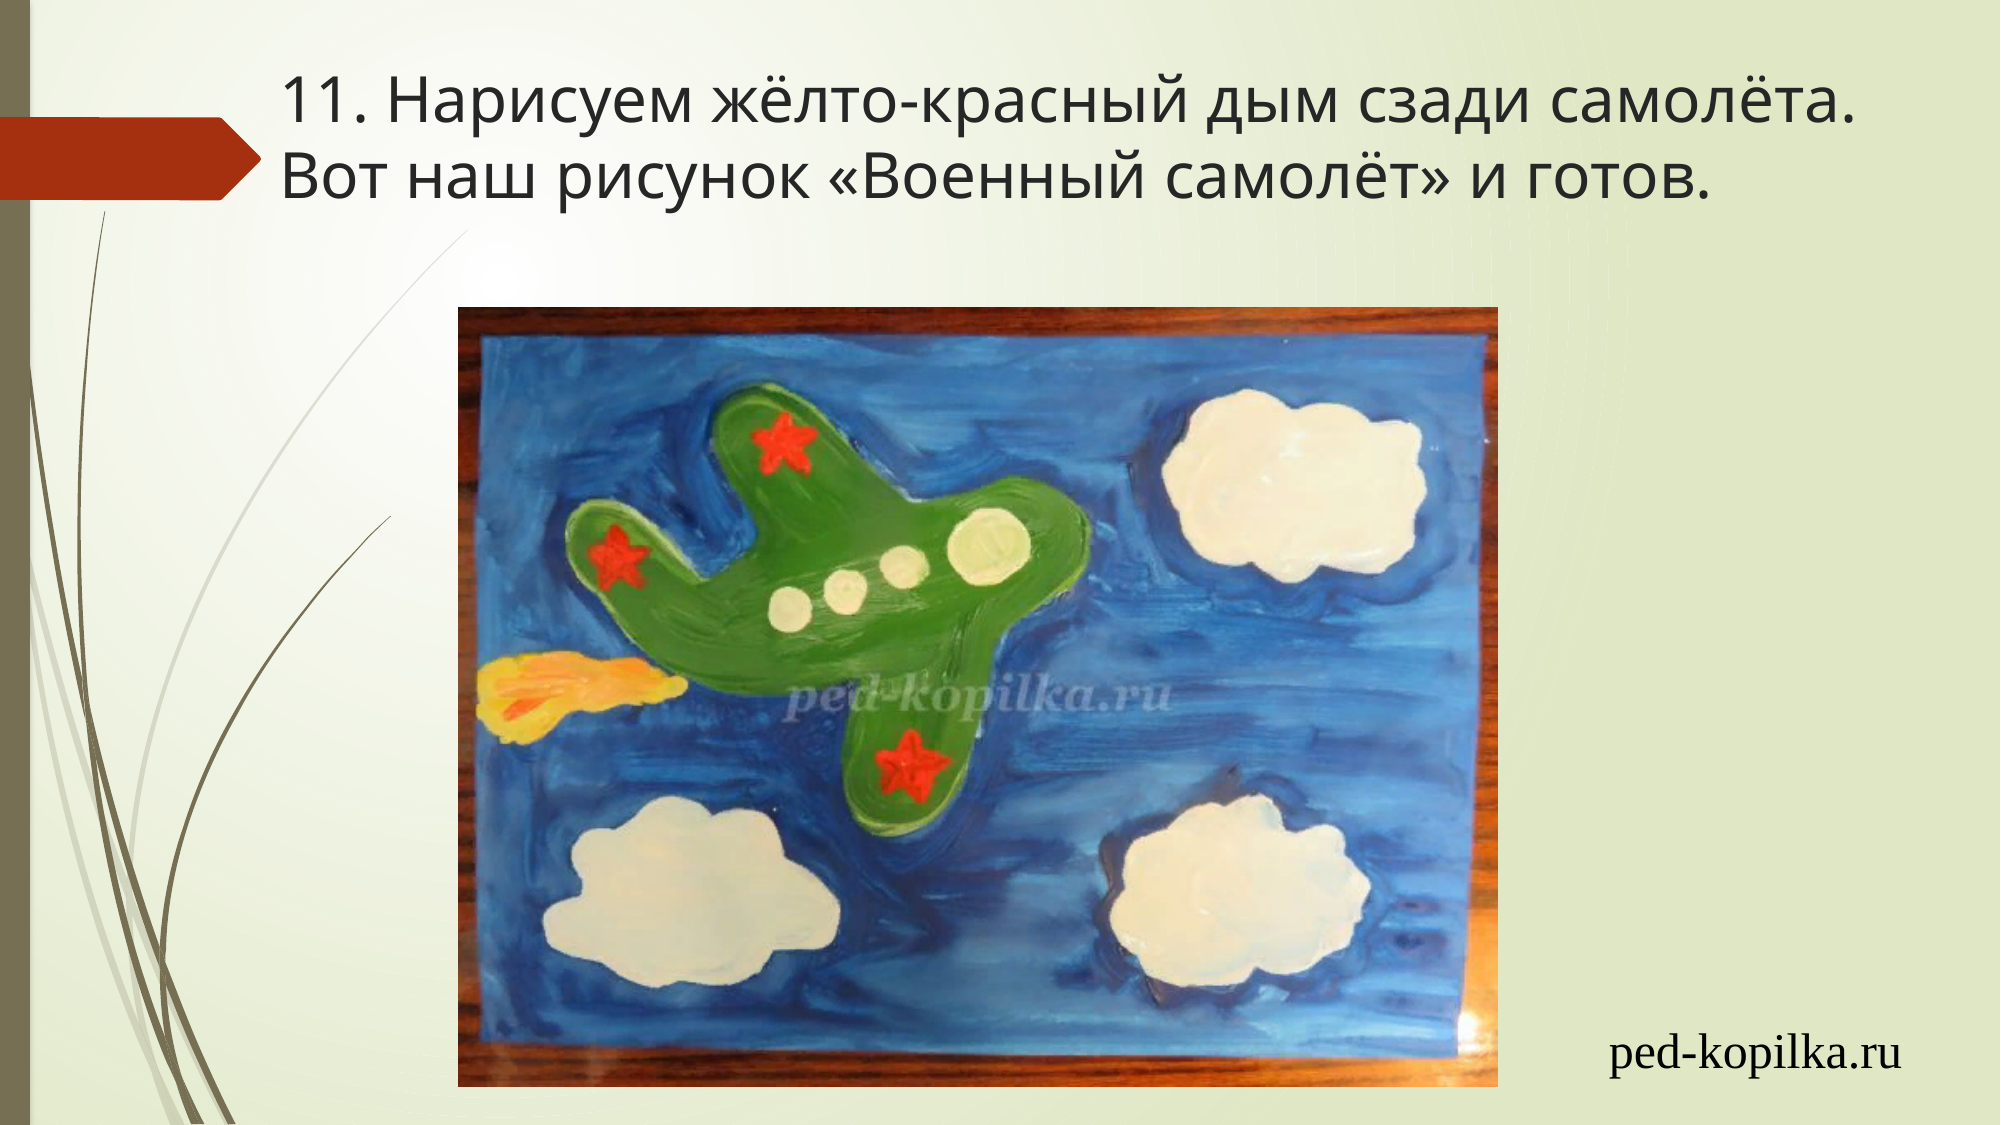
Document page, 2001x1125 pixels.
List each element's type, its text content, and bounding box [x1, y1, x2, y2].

title 11. Нарисуем жёлто-красный дым сзади самолёта. Вот наш рисунок «Военный самолёт» и готов. [264, 50, 1906, 261]
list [458, 307, 1498, 1088]
text_box ped-kopilka.ru [1593, 1011, 1959, 1086]
